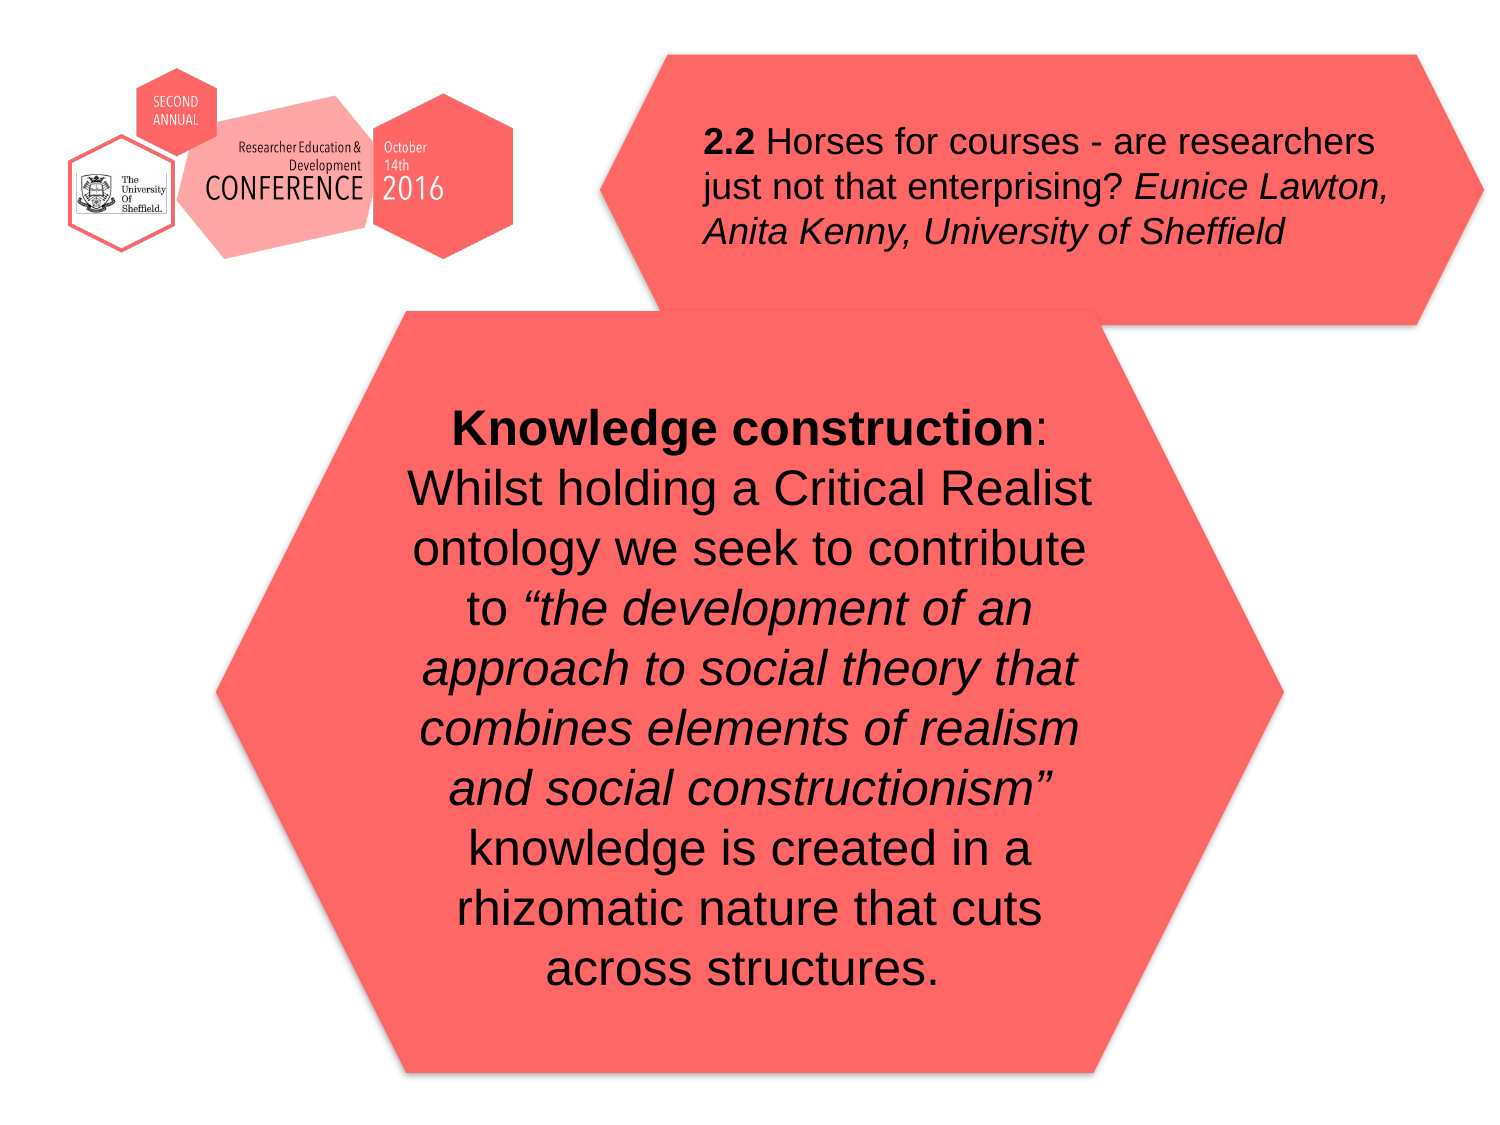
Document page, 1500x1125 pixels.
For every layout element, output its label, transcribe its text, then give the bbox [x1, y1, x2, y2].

picture [68, 68, 513, 260]
text_box 2.2 Horses for courses - are researchers just not that enterprising? Eunice Lawton, Anita Kenny, University of Sheffield [688, 109, 1439, 260]
text_box [599, 53, 1485, 326]
text_box [215, 310, 1285, 1074]
text_box Knowledge construction: Whilst holding a Critical Realist ontology we seek to contribute to “the development of an approach to social theory that combines elements of realism and social constructionism” knowledge is created in a rhizomatic nature that cuts across structures. [374, 388, 1125, 1004]
